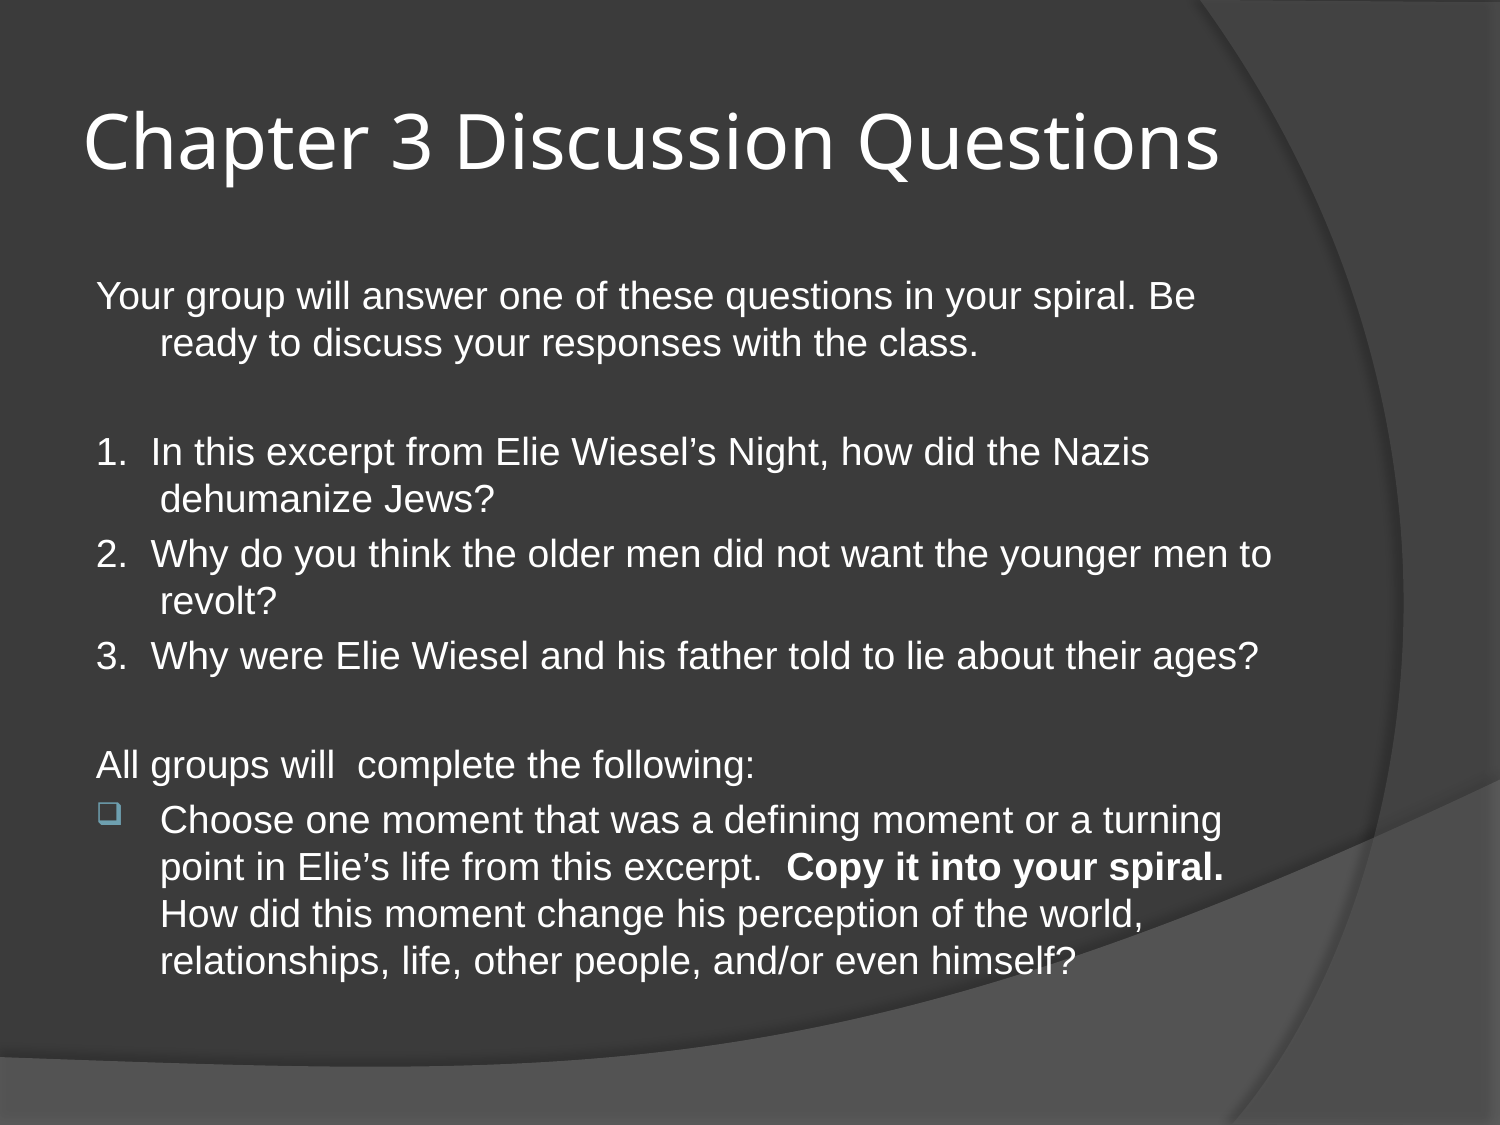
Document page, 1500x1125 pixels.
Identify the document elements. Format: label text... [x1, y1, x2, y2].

list Your group will answer one of these questions in your spiral. Be ready to discuss your responses with the class. 1. In this excerpt from Elie Wiesel’s Night, how did the Nazis dehumanize Jews? 2. Why do you think the older men did not want the younger men to revolt? 3. Why were Elie Wiesel and his father told to lie about their ages? All groups will complete the following: Choose one moment that was a defining moment or a turning point in Elie’s life from this excerpt. Copy it into your spiral. How did this moment change his perception of the world, relationships, life, other people, and/or even himself? [75, 262, 1300, 1005]
title Chapter 3 Discussion Questions [75, 45, 1300, 233]
